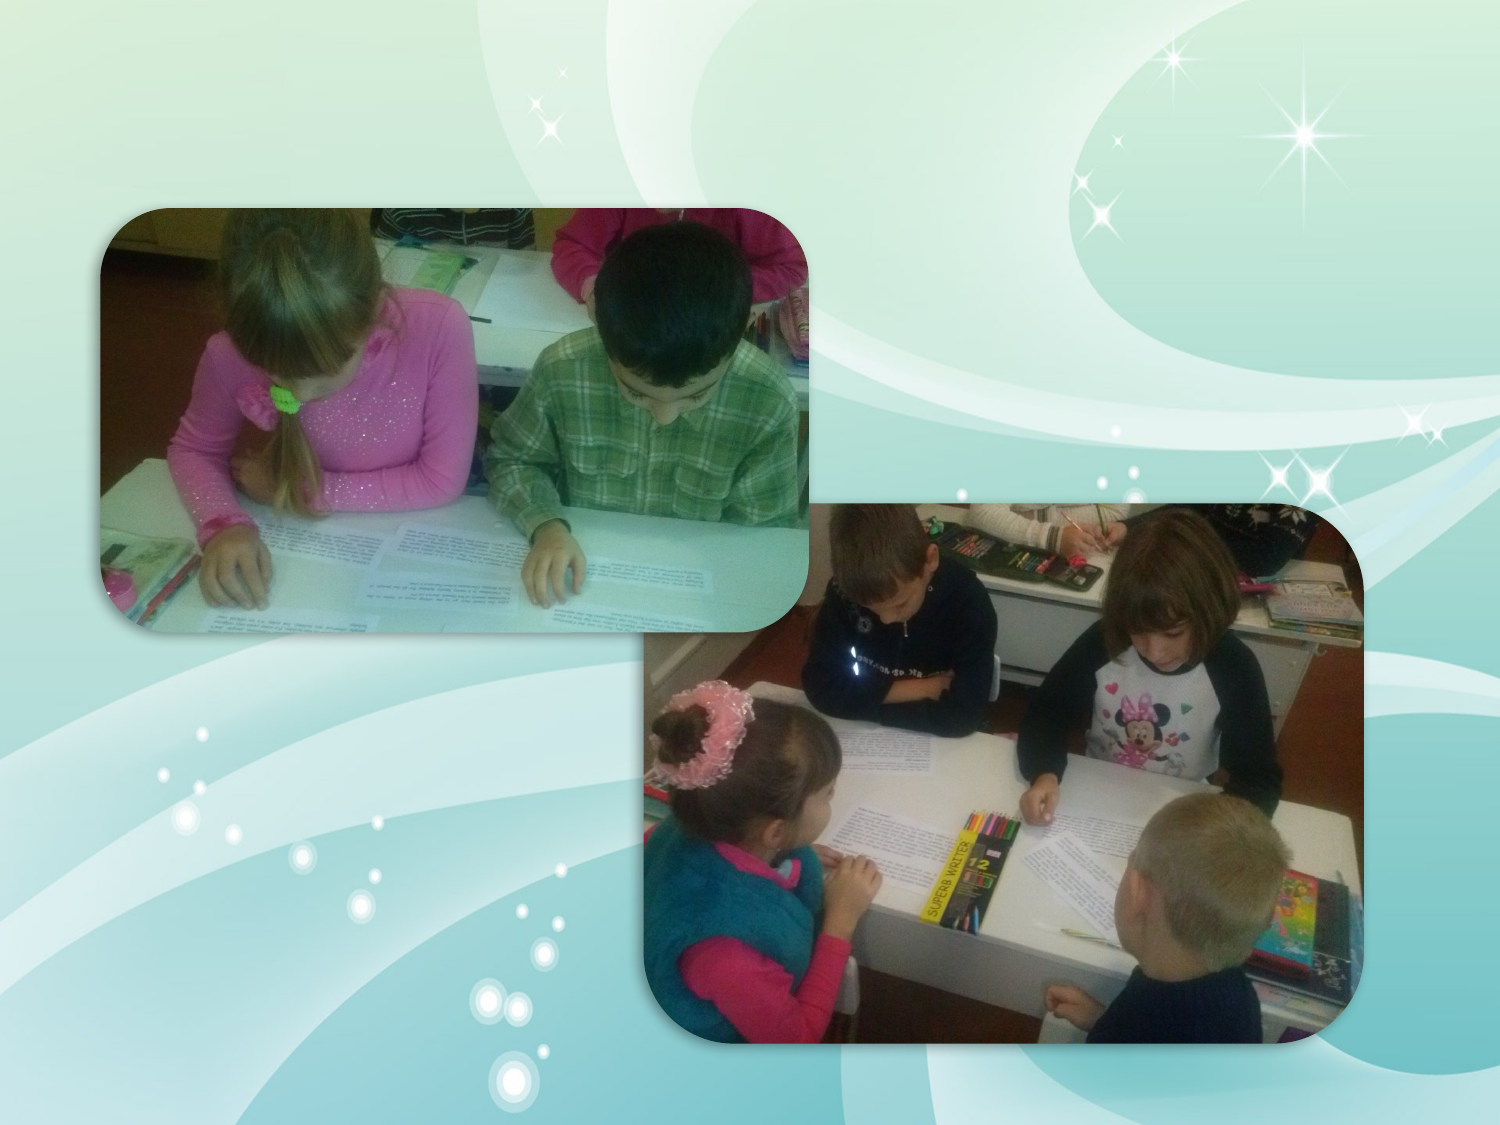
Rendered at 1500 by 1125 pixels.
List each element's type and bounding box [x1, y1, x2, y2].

list [643, 503, 1365, 1044]
picture [0, 0, 1500, 1125]
